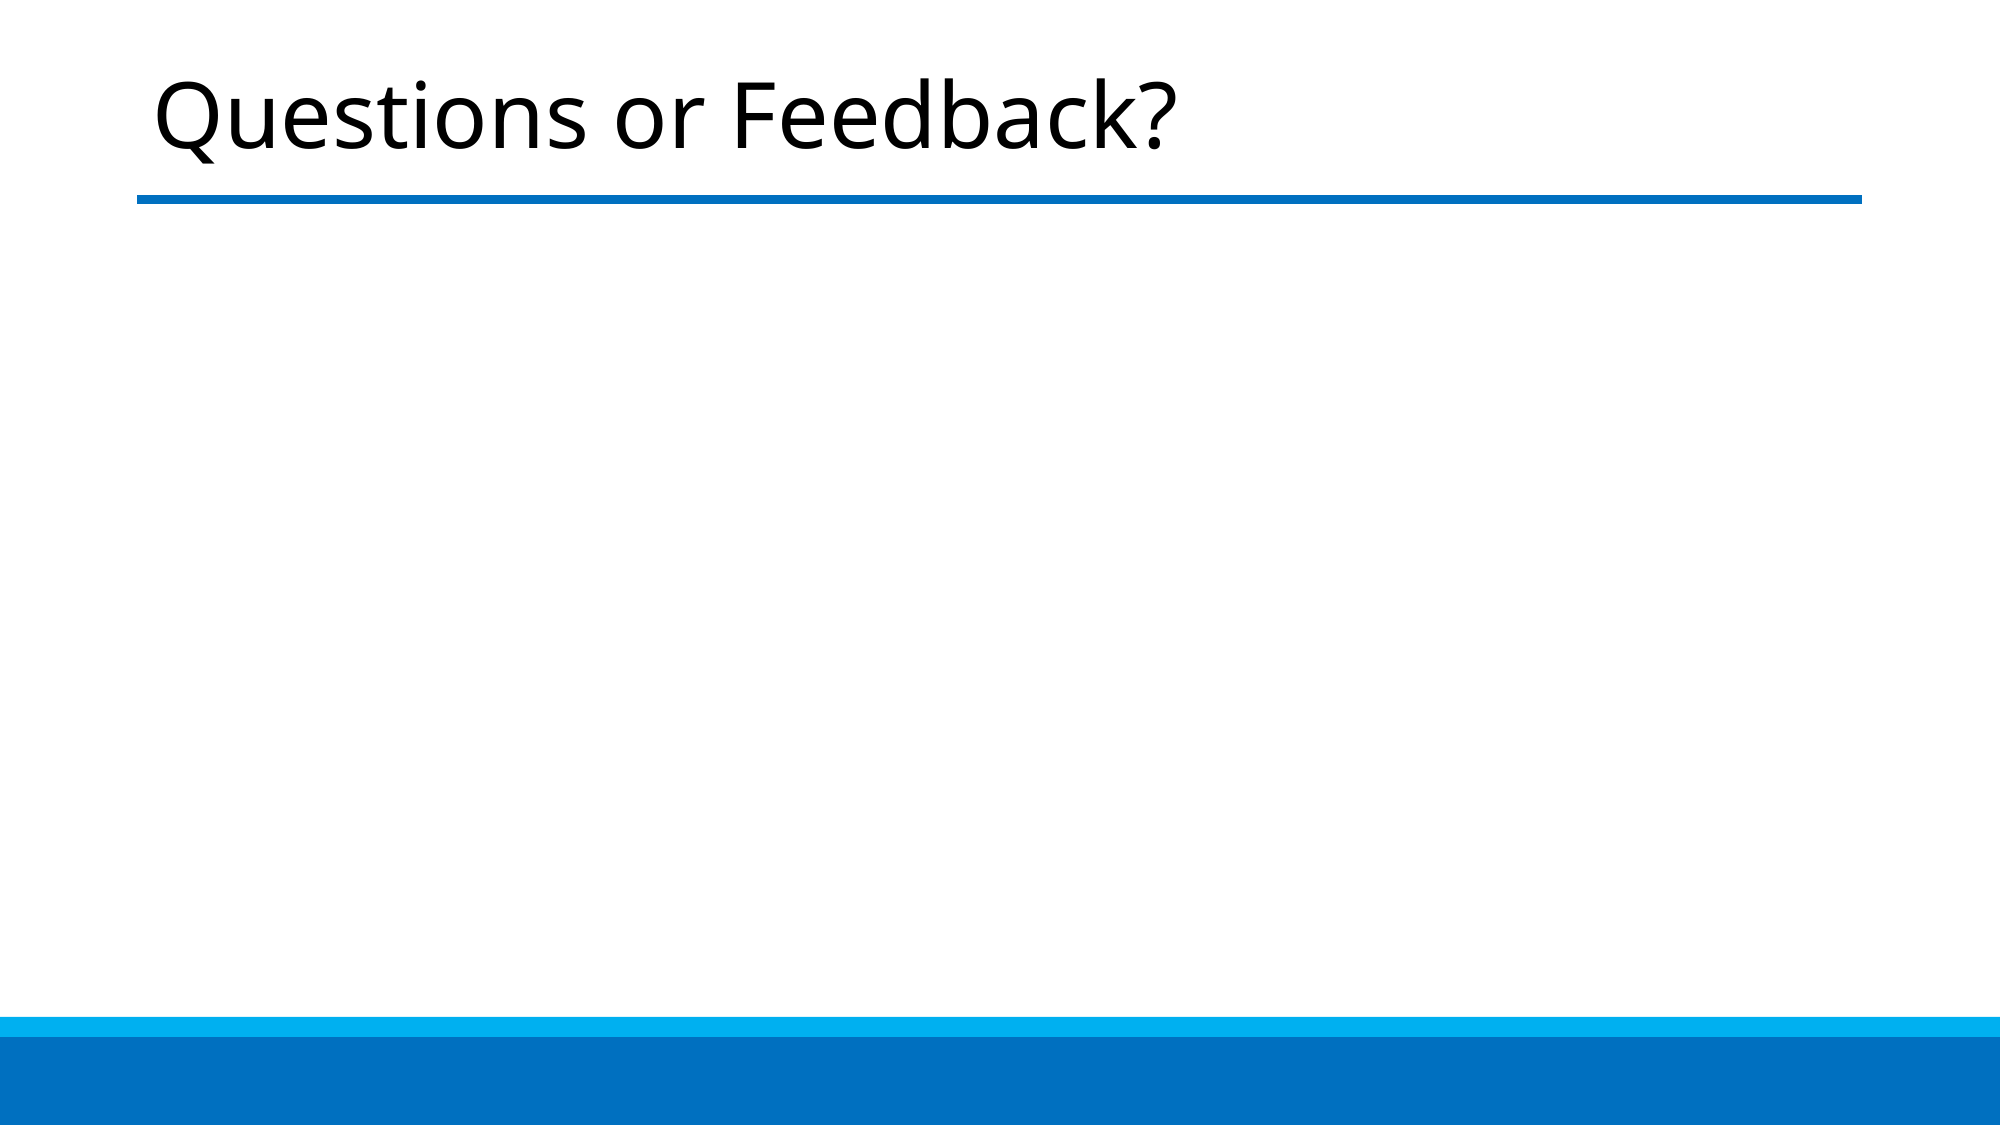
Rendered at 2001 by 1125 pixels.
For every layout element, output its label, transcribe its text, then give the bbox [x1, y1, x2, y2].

title Questions or Feedback? [137, 59, 1863, 178]
